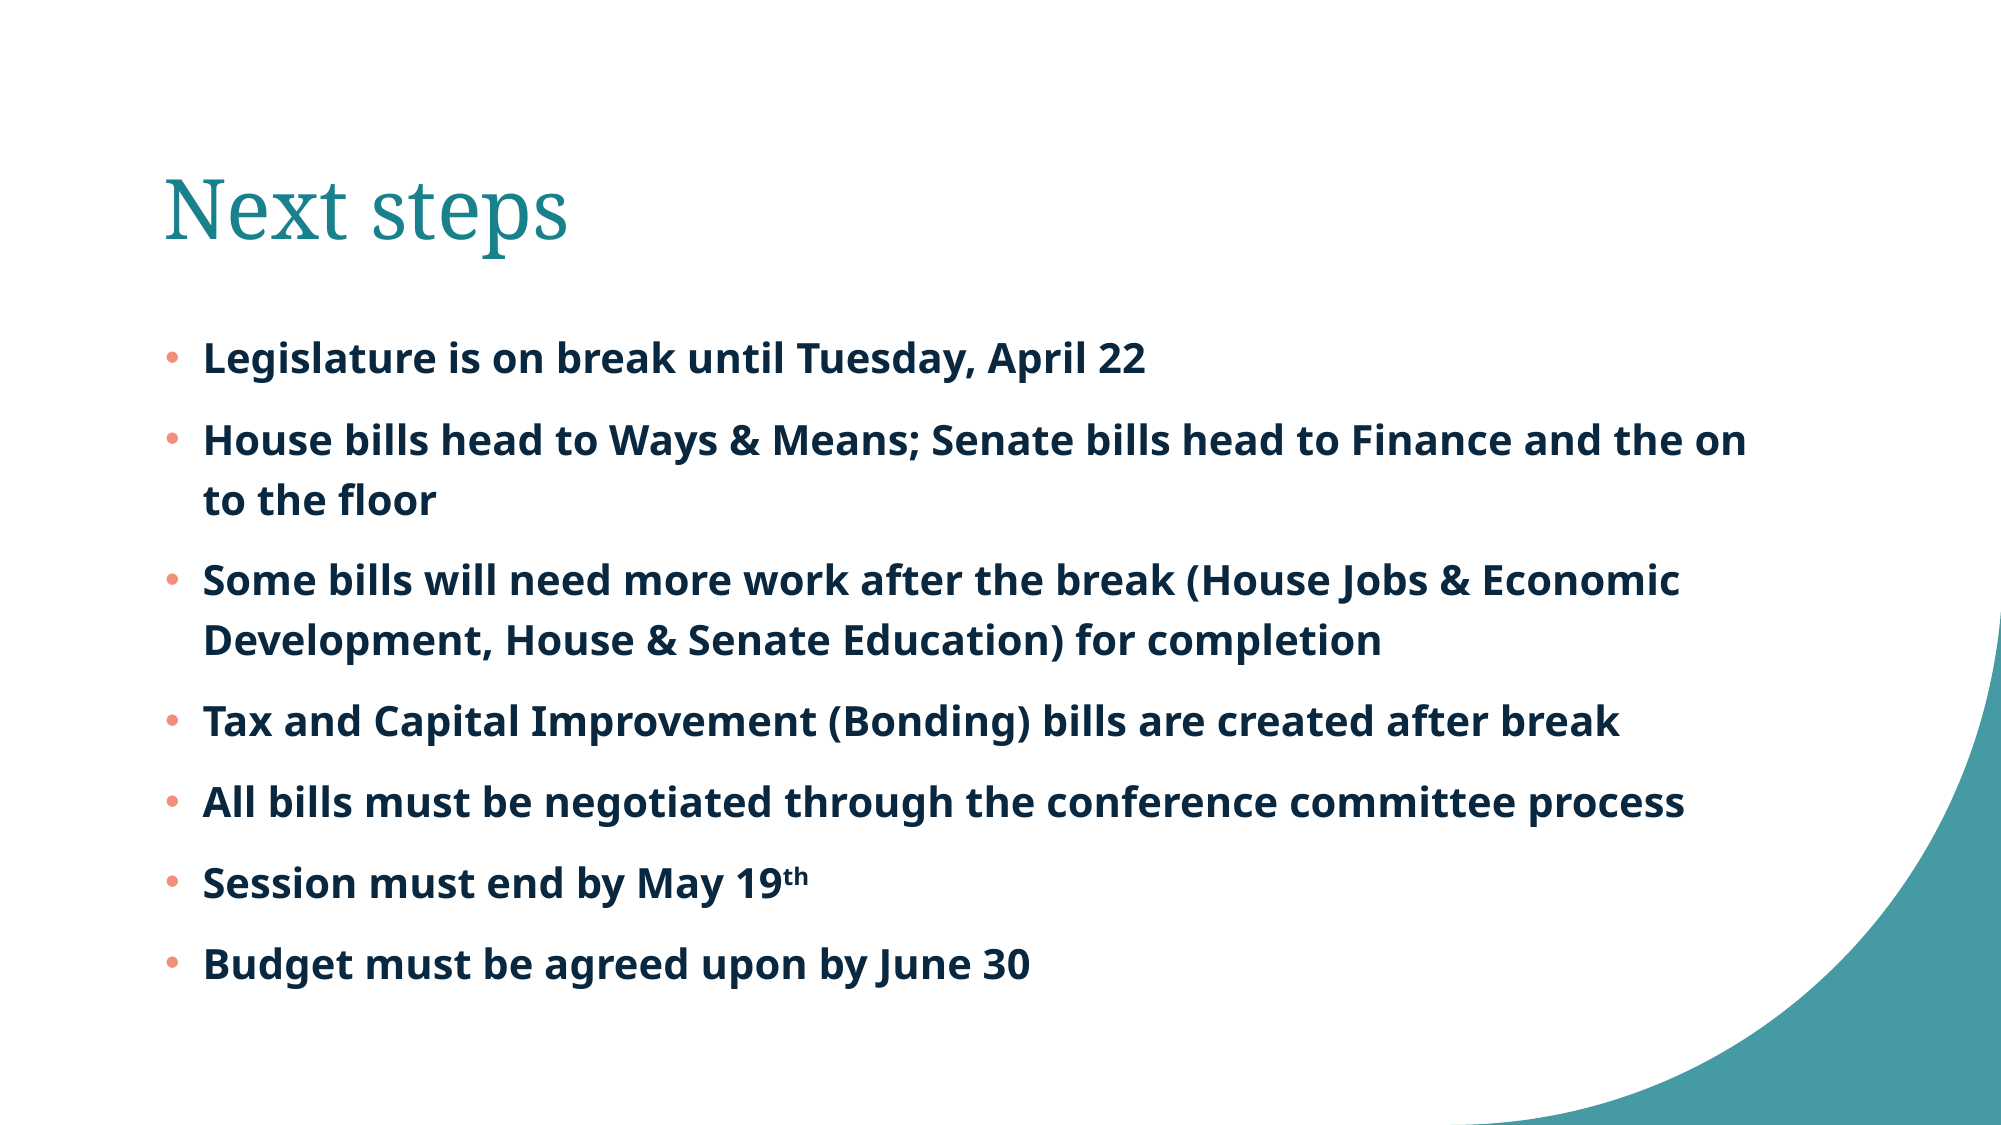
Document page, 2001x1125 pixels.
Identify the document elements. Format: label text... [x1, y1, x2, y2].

list Legislature is on break until Tuesday, April 22 House bills head to Ways & Means; Senate bills head to Finance and the on to the floor Some bills will need more work after the break (House Jobs & Economic Development, House & Senate Education) for completion Tax and Capital Improvement (Bonding) bills are created after break All bills must be negotiated through the conference committee process Session must end by May 19th Budget must be agreed upon by June 30 [150, 314, 1777, 992]
title Next steps [148, 96, 1775, 315]
